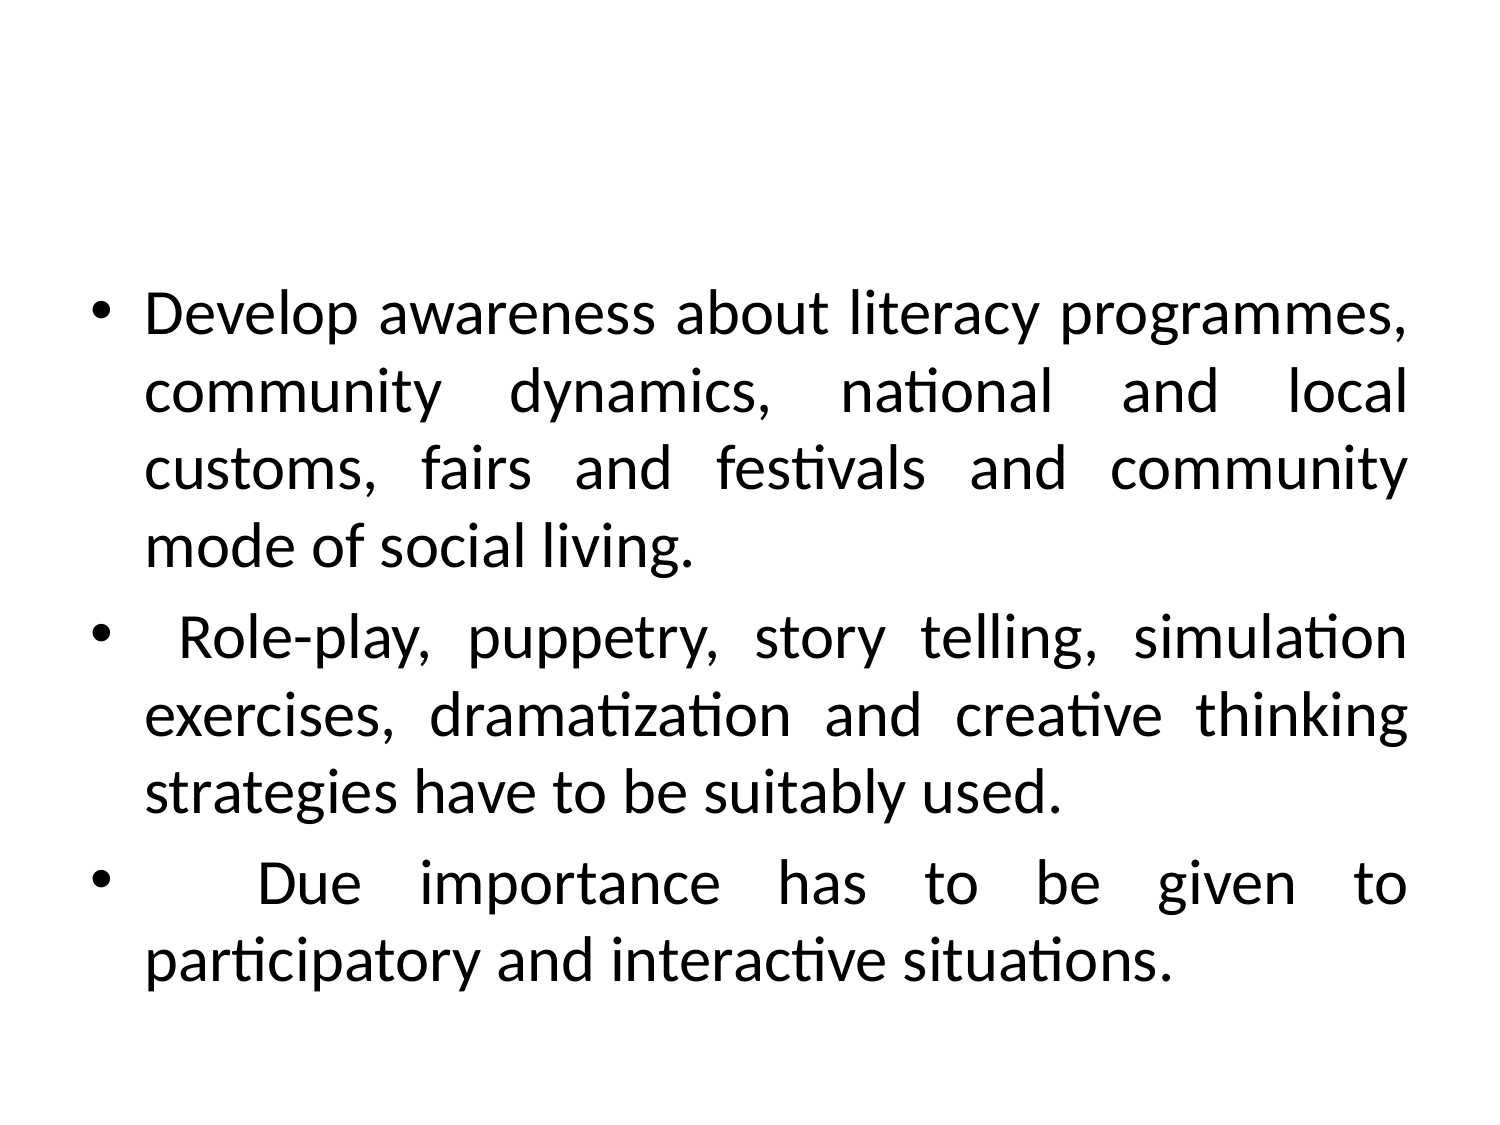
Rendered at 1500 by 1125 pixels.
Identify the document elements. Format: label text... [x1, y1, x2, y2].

list Develop awareness about literacy programmes, community dynamics, national and local customs, fairs and festivals and community mode of social living. Role-play, puppetry, story telling, simulation exercises, dramatization and creative thinking strategies have to be suitably used. Due importance has to be given to participatory and interactive situations. [75, 262, 1425, 1005]
